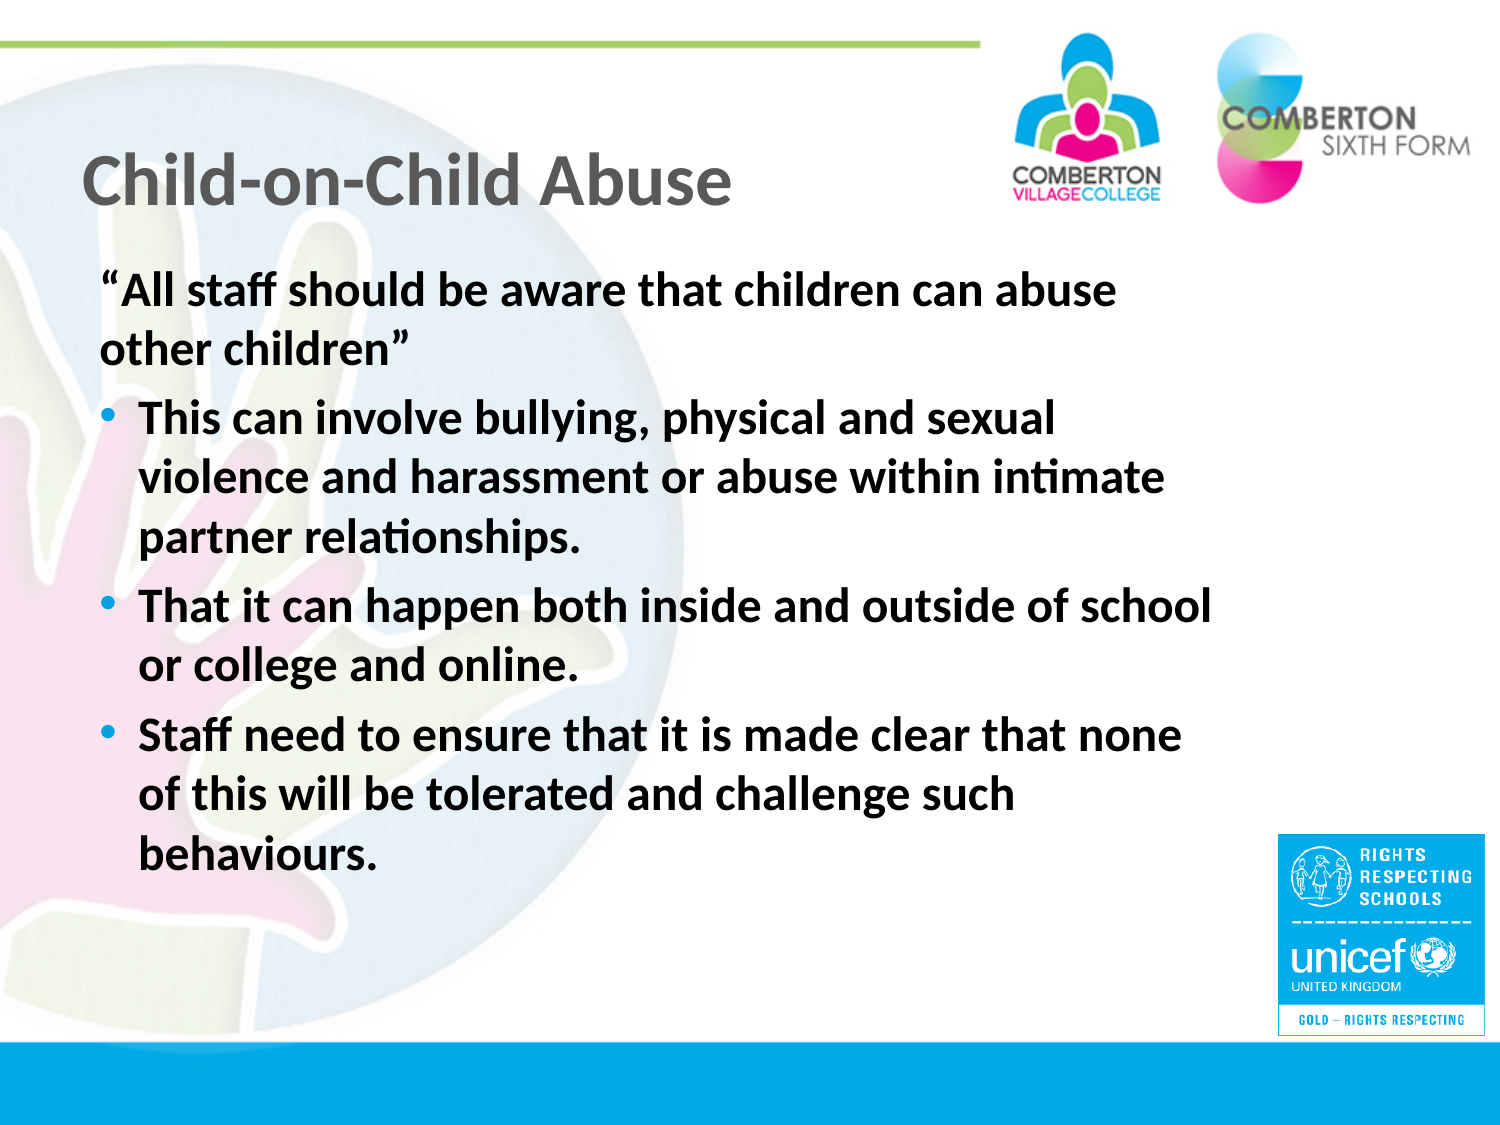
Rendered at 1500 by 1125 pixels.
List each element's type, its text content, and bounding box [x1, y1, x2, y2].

list “All staff should be aware that children can abuse other children” This can involve bullying, physical and sexual violence and harassment or abuse within intimate partner relationships. That it can happen both inside and outside of school or college and online. Staff need to ensure that it is made clear that none of this will be tolerated and challenge such behaviours. [84, 249, 1236, 891]
title Child-on-Child Abuse [67, 99, 841, 263]
picture [0, 7, 1500, 1052]
